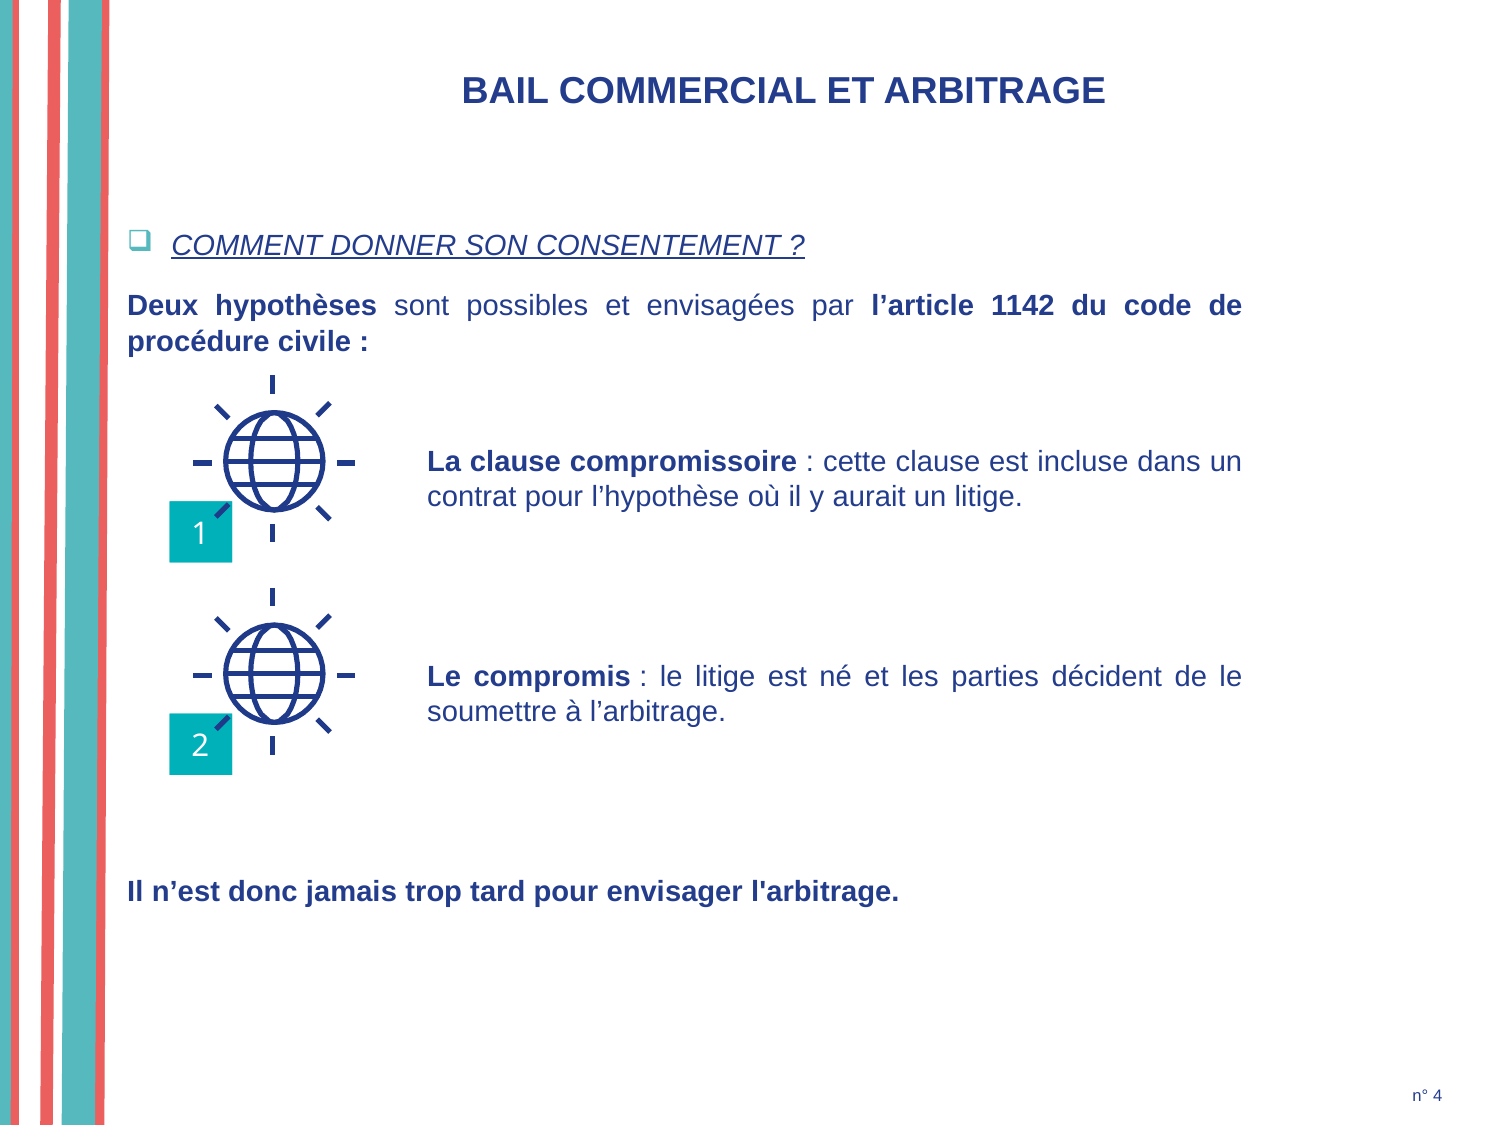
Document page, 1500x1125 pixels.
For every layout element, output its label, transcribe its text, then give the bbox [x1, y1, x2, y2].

list Comment donner son consentement ? Deux hypothèses sont possibles et envisagées par l’article 1142 du code de procédure civile : La clause compromissoire : cette clause est incluse dans un contrat pour l’hypothèse où il y aurait un litige. Le compromis : le litige est né et les parties décident de le soumettre à l’arbitrage. Il n’est donc jamais trop tard pour envisager l'arbitrage. [112, 226, 1258, 1089]
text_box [169, 375, 356, 563]
title BAIL COMMERCIAL ET ARBITRAGE [125, 36, 1443, 96]
slide_number n° 4 [1259, 1078, 1443, 1109]
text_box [169, 587, 356, 776]
